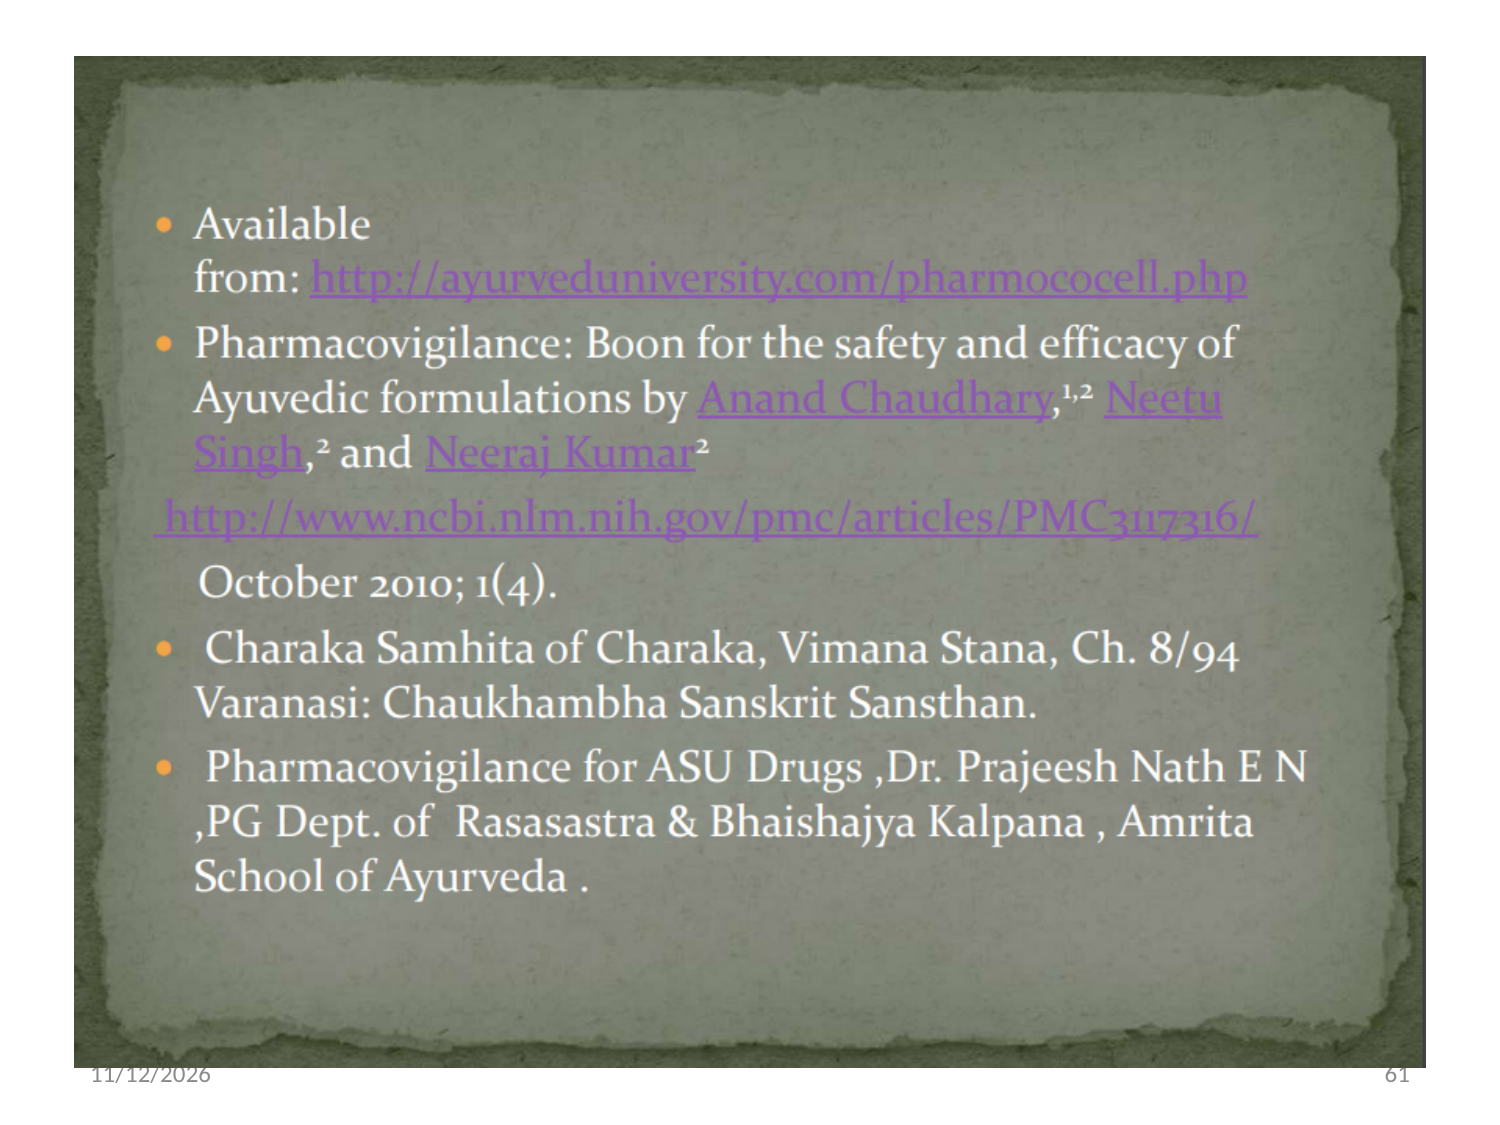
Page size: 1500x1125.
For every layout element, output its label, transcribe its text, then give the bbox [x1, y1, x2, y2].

slide_number 61 [1074, 1075, 1425, 1103]
slide_number 07-Feb-25 [75, 1075, 425, 1103]
picture [73, 56, 1426, 1069]
